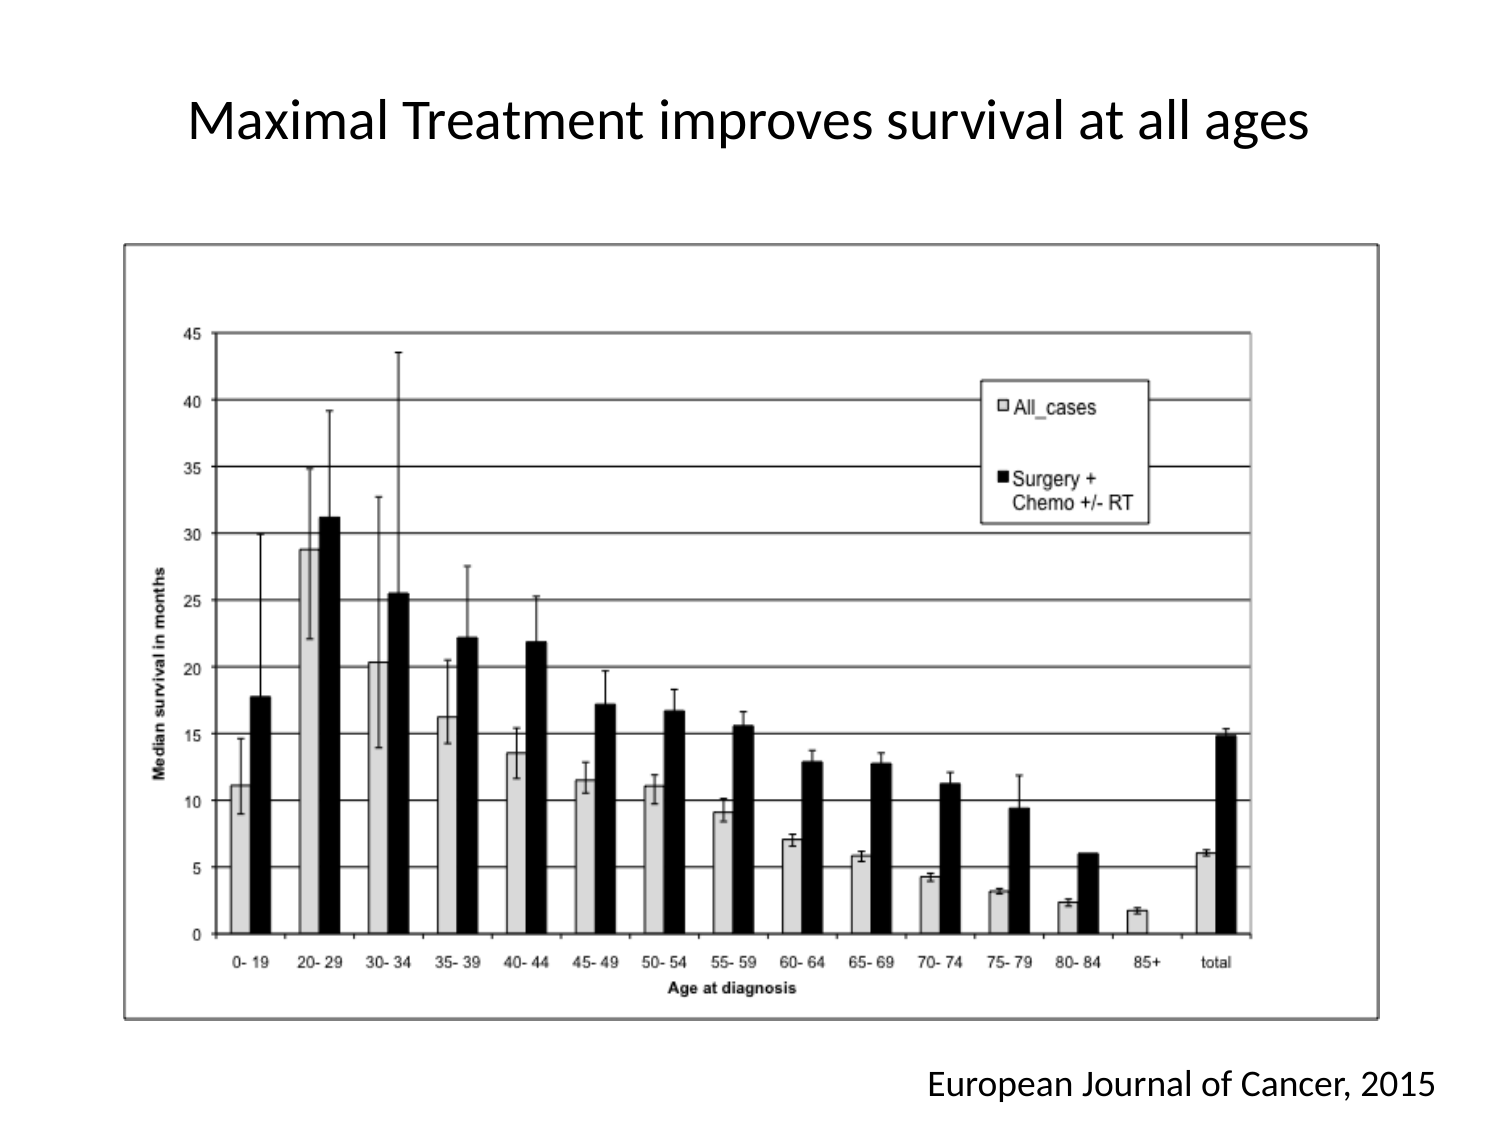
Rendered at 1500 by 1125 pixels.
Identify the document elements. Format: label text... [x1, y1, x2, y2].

title Maximal Treatment improves survival at all ages [150, 44, 1350, 188]
picture [122, 243, 1380, 1022]
text_box European Journal of Cancer, 2015 [912, 1051, 1500, 1112]
